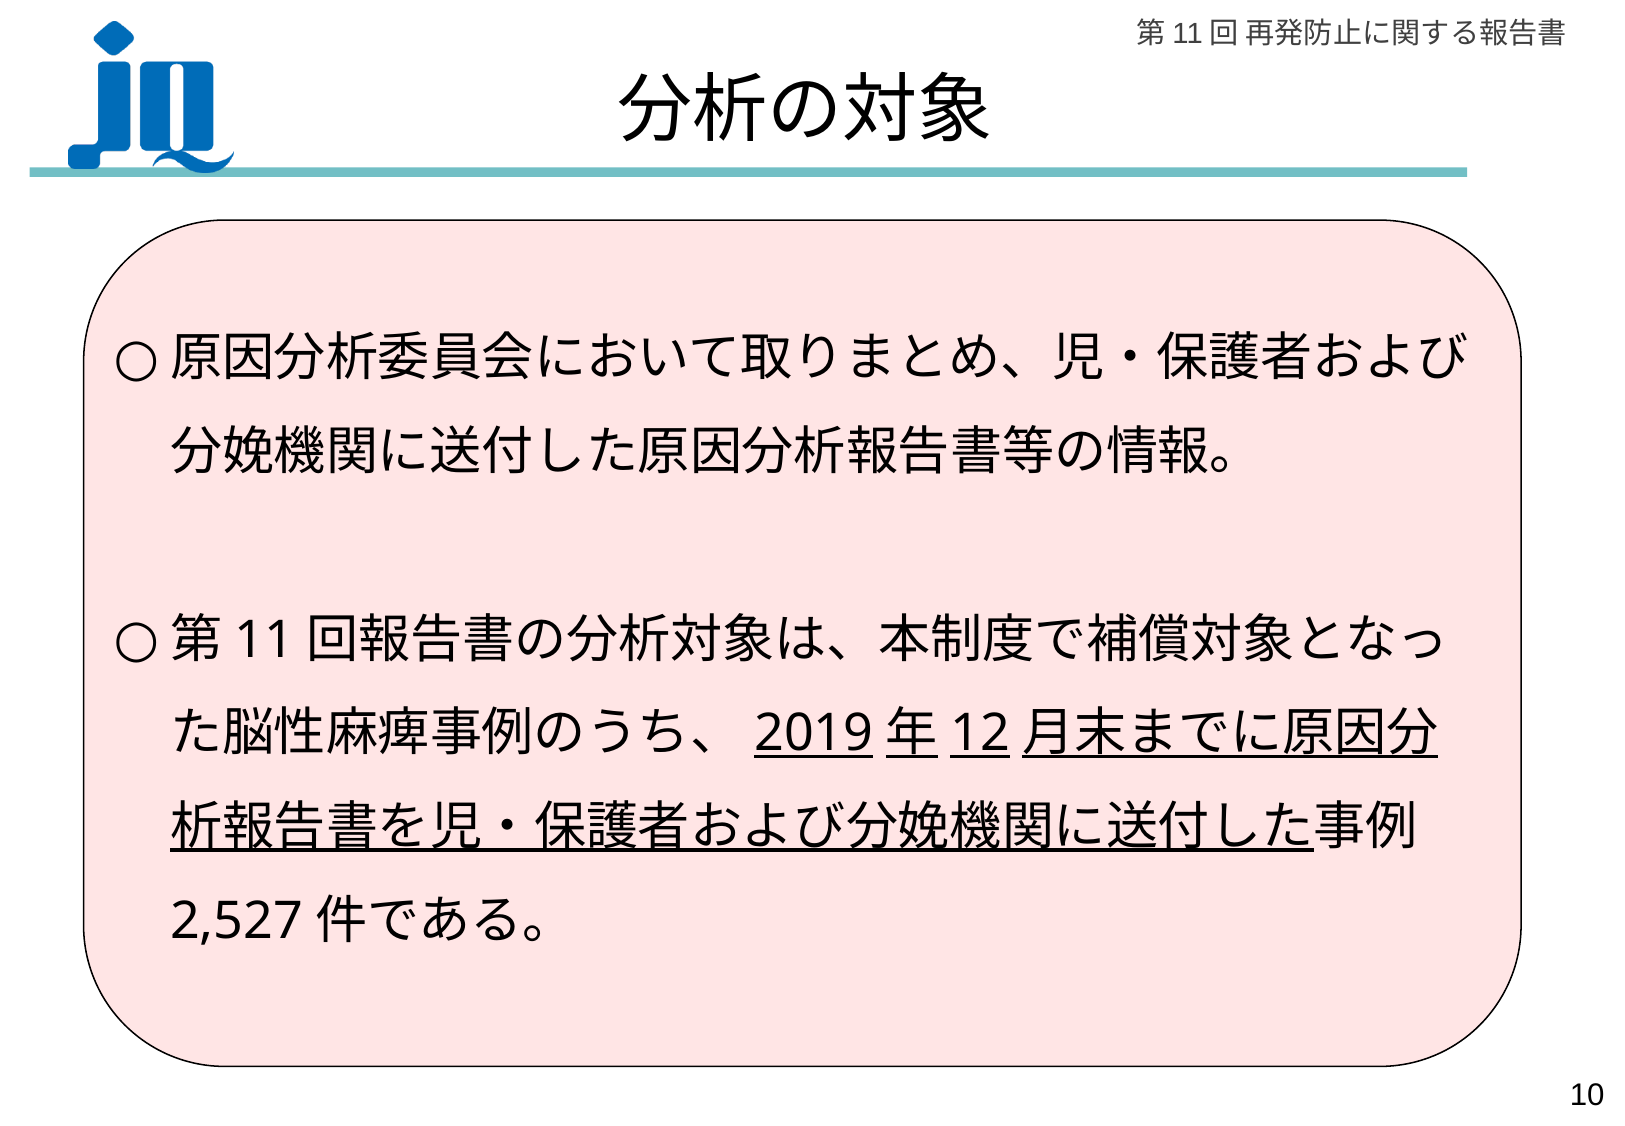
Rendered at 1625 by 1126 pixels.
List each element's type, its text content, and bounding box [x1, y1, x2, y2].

text_box [102, 220, 1522, 1067]
title 分析の対象 [599, 51, 1011, 159]
picture [68, 21, 234, 173]
text_box [83, 299, 98, 988]
slide_number 9 [1241, 1066, 1621, 1126]
text_box 原因分析委員会において取りまとめ、児・保護者および分娩機関に送付した原因分析報告書等の情報。 第11回報告書の分析対象は、本制度で補償対象となった脳性麻痺事例のうち、2019年12月末までに原因分析報告書を児・保護者および分娩機関に送付した事例2,527件である。 [98, 285, 1487, 996]
